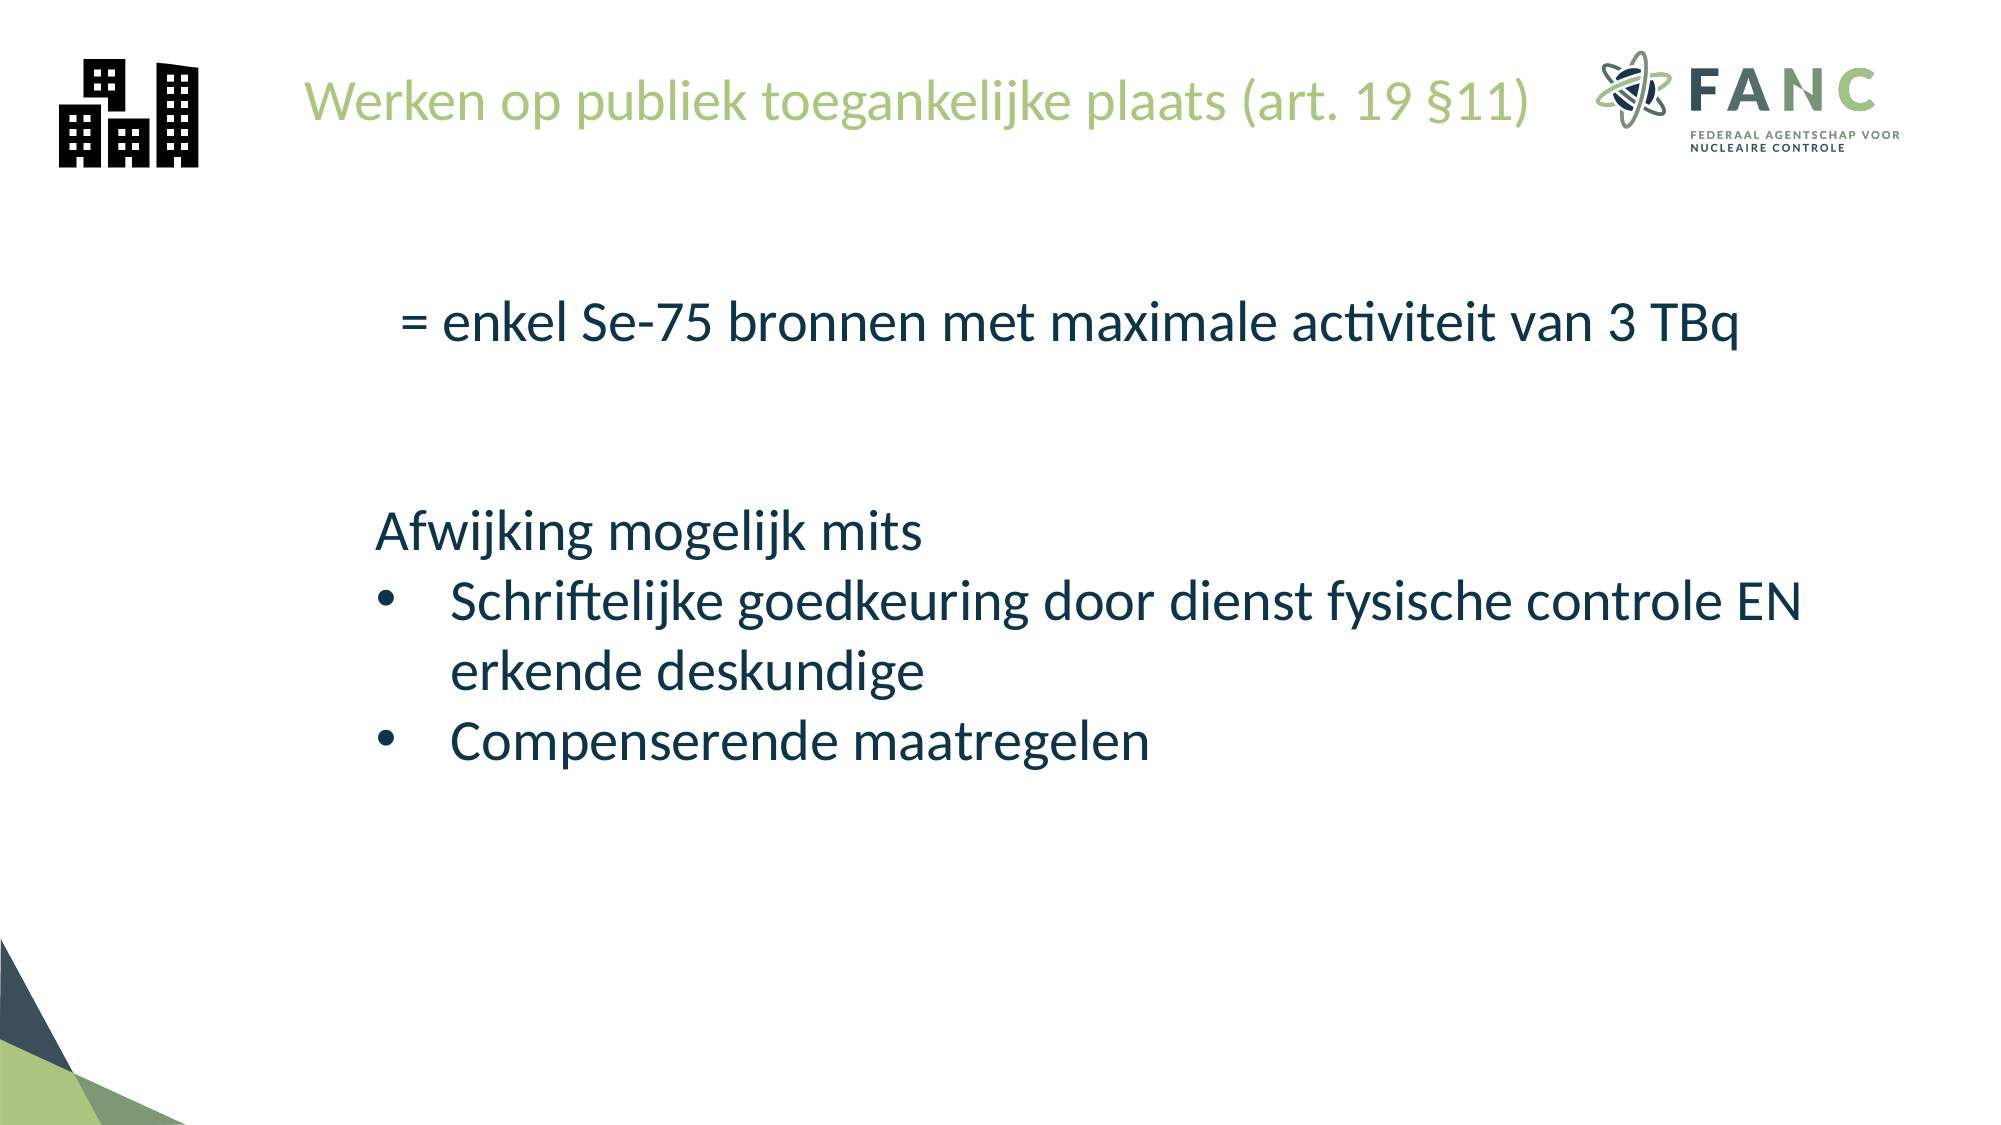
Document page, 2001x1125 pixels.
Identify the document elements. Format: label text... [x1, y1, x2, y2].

picture [45, 29, 212, 197]
text_box Afwijking mogelijk mits Schriftelijke goedkeuring door dienst fysische controle EN erkende deskundige Compenserende maatregelen [361, 485, 1982, 780]
picture [1554, 26, 1941, 194]
list Werken op publiek toegankelijke plaats (art. 19 §11) [289, 62, 1572, 142]
text_box = enkel Se-75 bronnen met maximale activiteit van 3 TBq [385, 275, 1816, 431]
picture [0, 918, 197, 1125]
